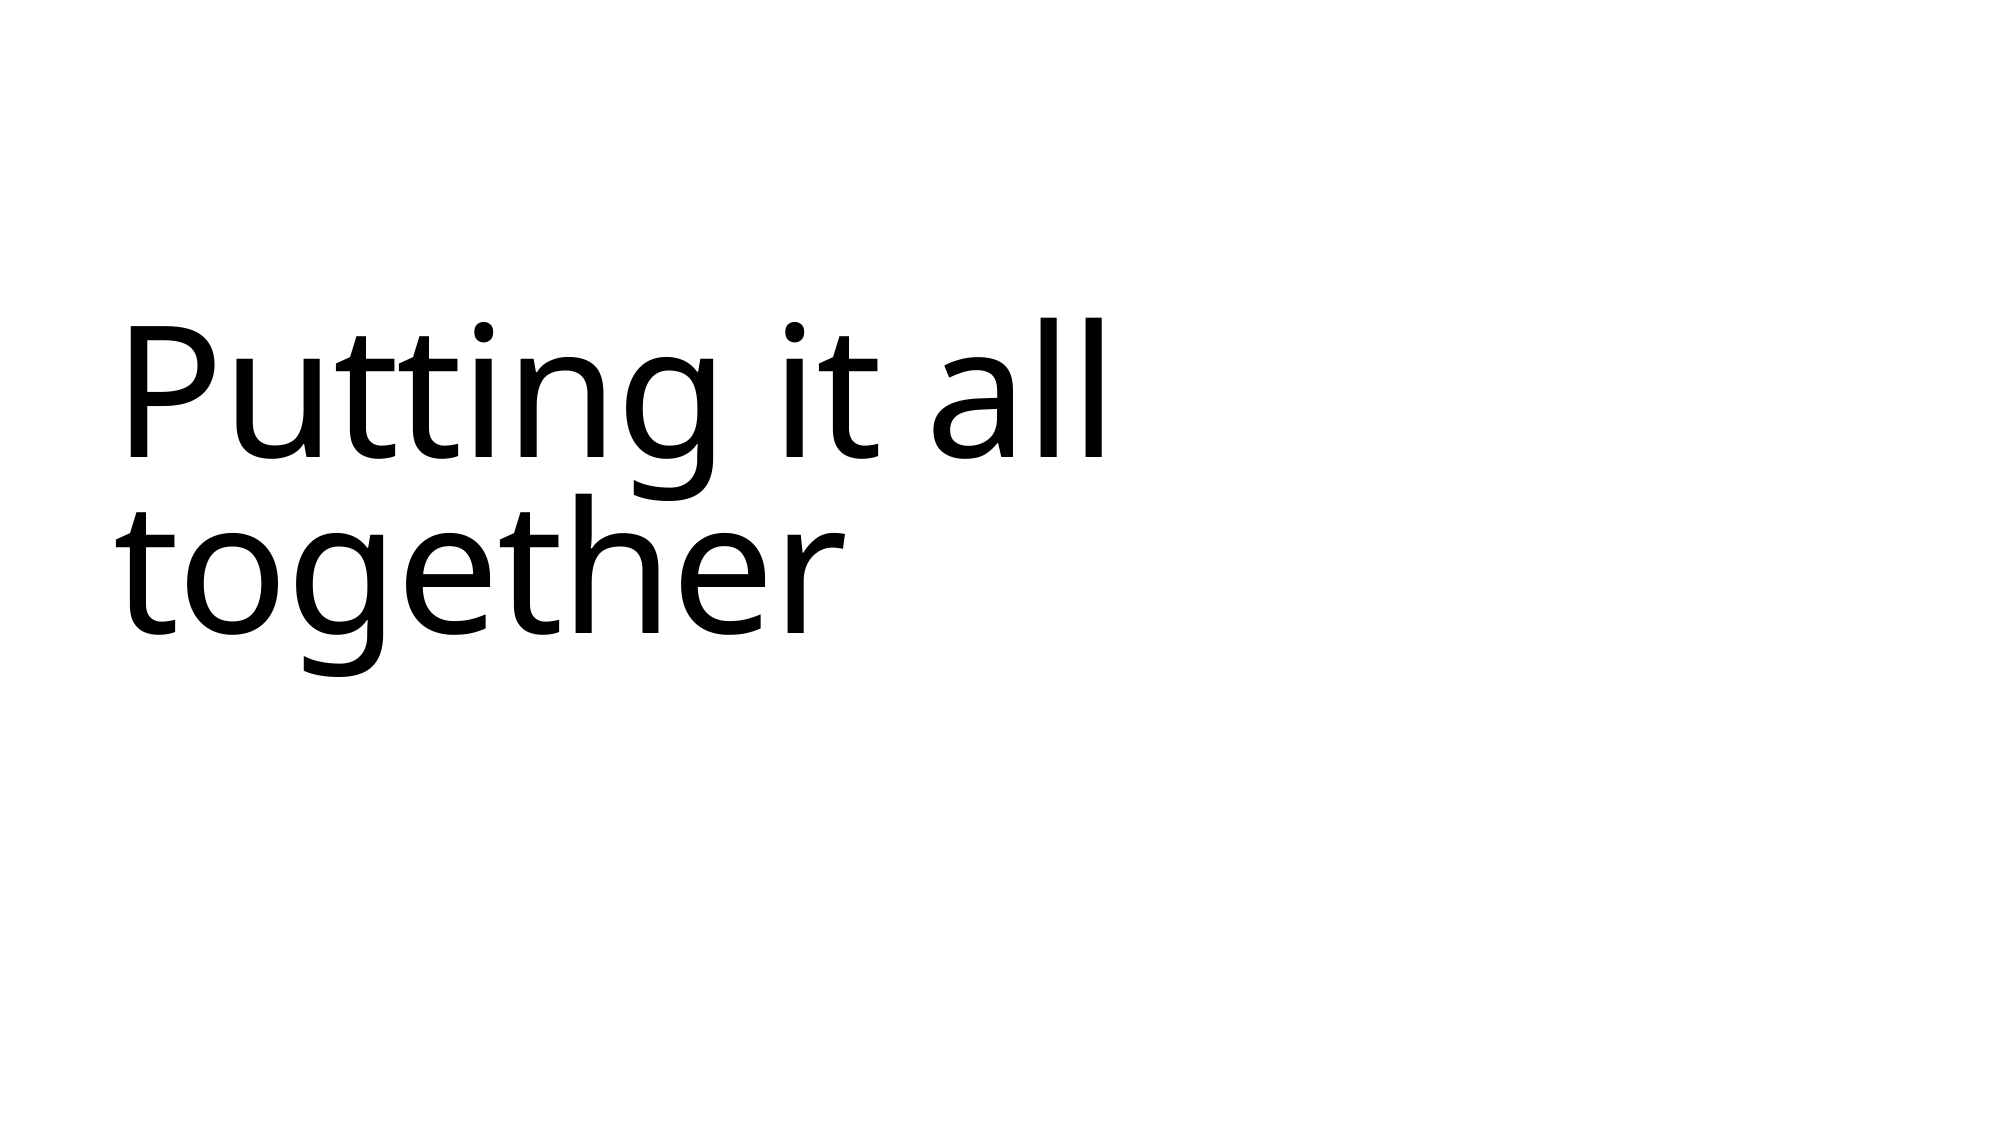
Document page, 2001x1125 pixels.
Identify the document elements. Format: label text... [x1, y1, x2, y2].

title Putting it all together [98, 125, 1868, 677]
